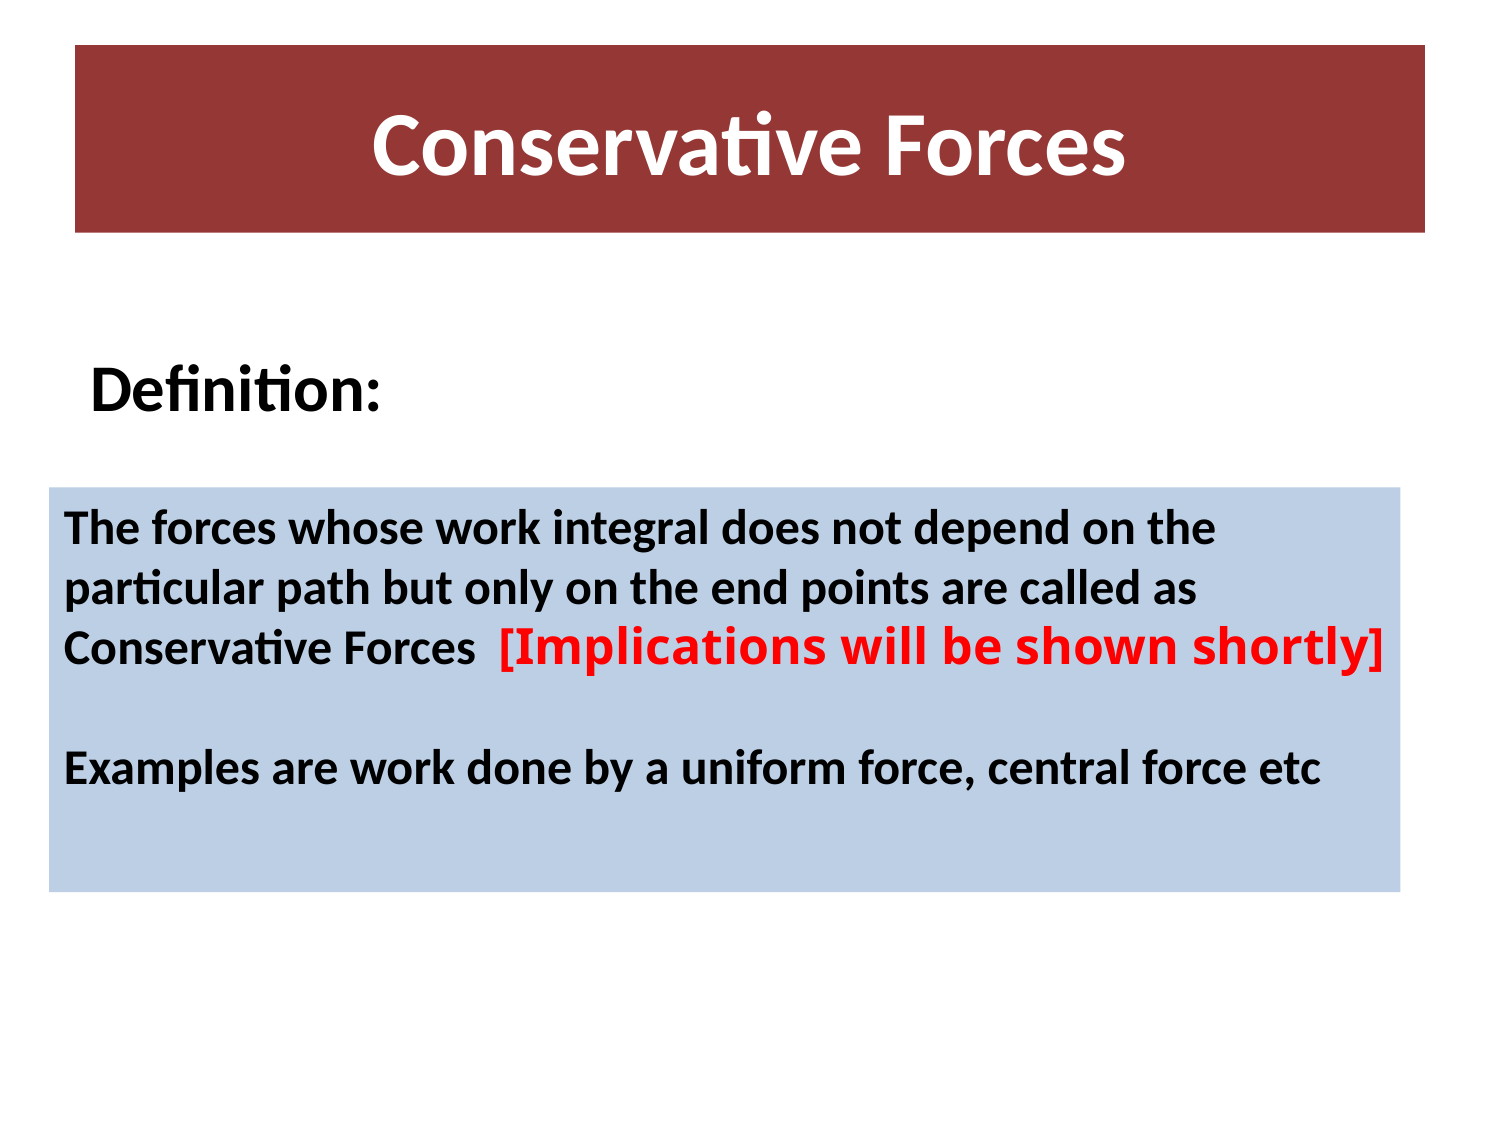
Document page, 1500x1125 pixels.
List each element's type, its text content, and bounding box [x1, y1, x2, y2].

list Definition: [75, 337, 1425, 475]
title Conservative Forces [75, 45, 1425, 233]
text_box The forces whose work integral does not depend on the particular path but only on the end points are called as Conservative Forces [Implications will be shown shortly] Examples are work done by a uniform force, central force etc [49, 487, 1401, 893]
